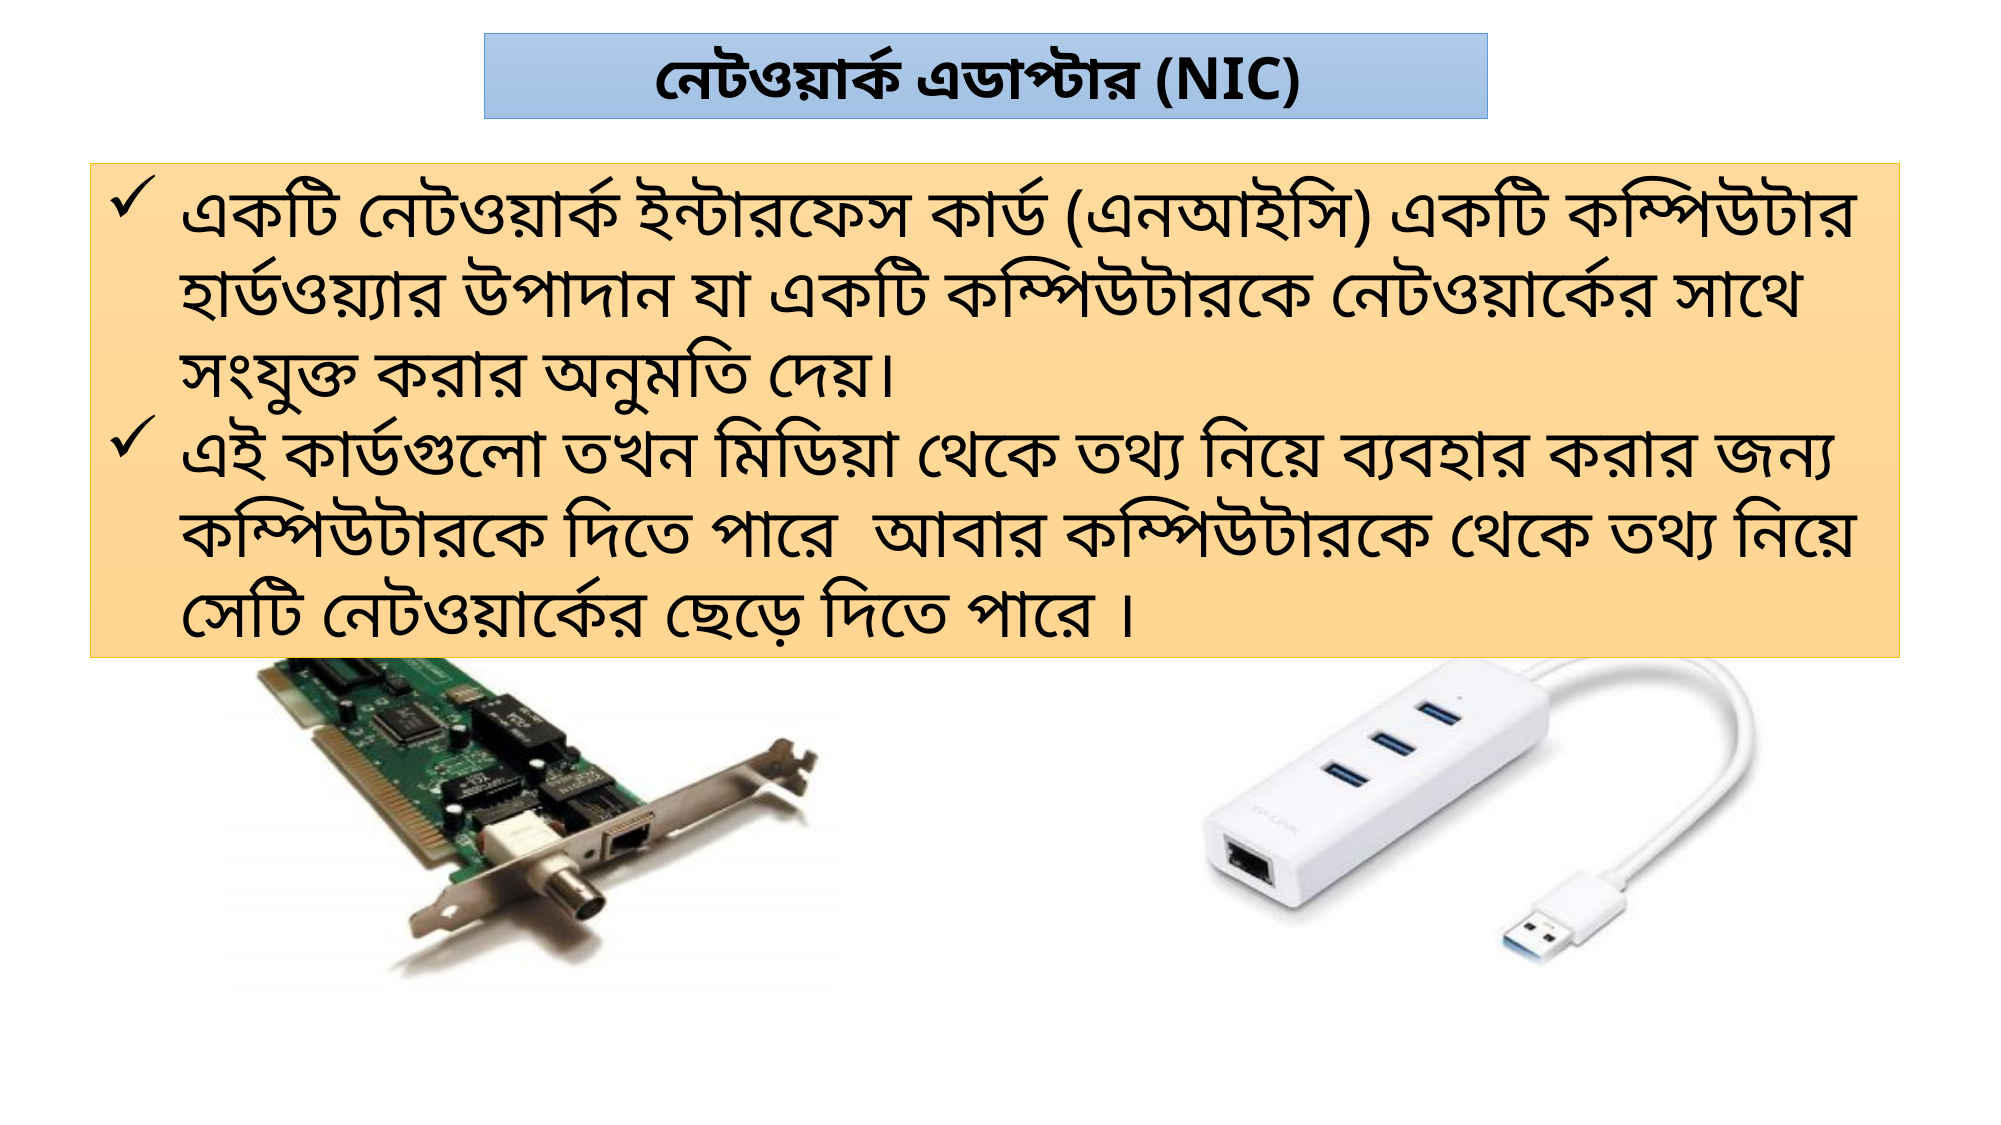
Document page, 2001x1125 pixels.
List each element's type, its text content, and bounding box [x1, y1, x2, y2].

picture [1183, 614, 1781, 975]
text_box নেটওয়ার্ক এডাপ্টার (NIC) [484, 33, 1488, 119]
text_box একটি নেটওয়ার্ক ইন্টারফেস কার্ড (এনআইসি) একটি কম্পিউটার হার্ডওয়্যার উপাদান যা একটি কম্পিউটারকে নেটওয়ার্কের সাথে সংযুক্ত করার অনুমতি দেয়। এই কার্ডগুলো তখন মিডিয়া থেকে তথ্য নিয়ে ব্যবহার করার জন্য কম্পিউটারকে দিতে পারে আবার কম্পিউটারকে থেকে তথ্য নিয়ে সেটি নেটওয়ার্কের ছেড়ে দিতে পারে । [90, 163, 1900, 658]
picture [222, 614, 841, 994]
